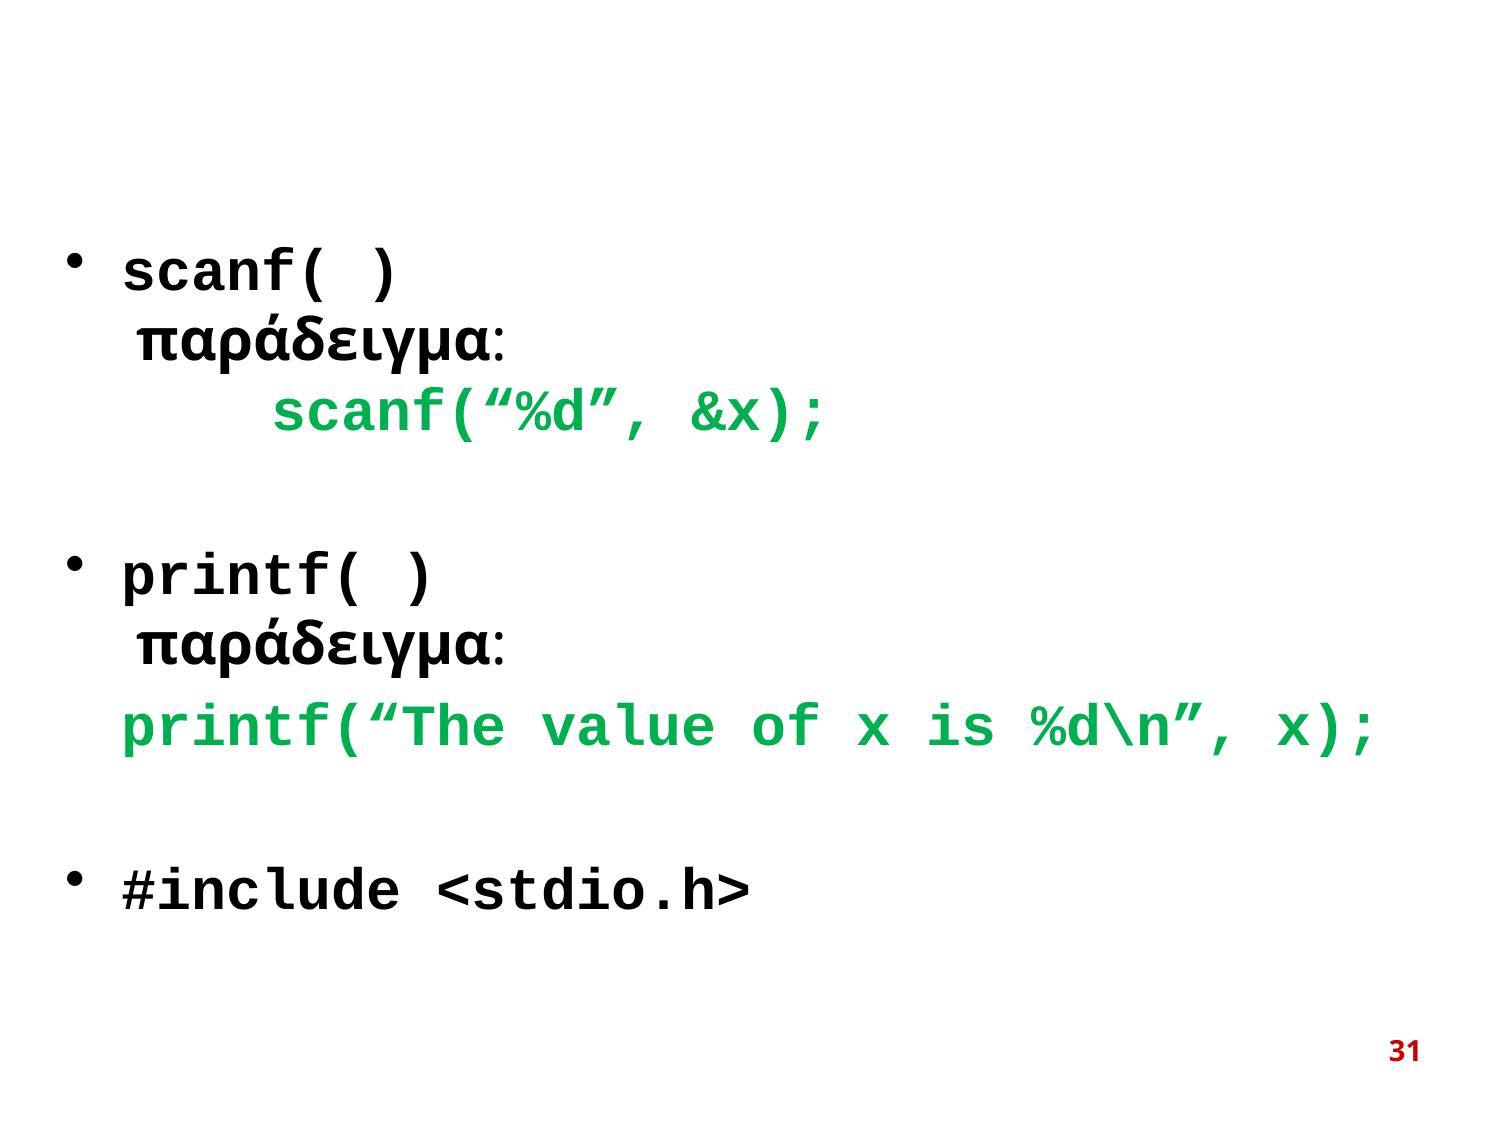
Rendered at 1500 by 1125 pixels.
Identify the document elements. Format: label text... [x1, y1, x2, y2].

slide_number 31 [1250, 1025, 1438, 1100]
list scanf( ) παράδειγμα: scanf(“%d”, &x); printf( ) παράδειγμα: printf(“The value of x is %d\n”, x); #include <stdio.h> [50, 224, 1450, 1000]
